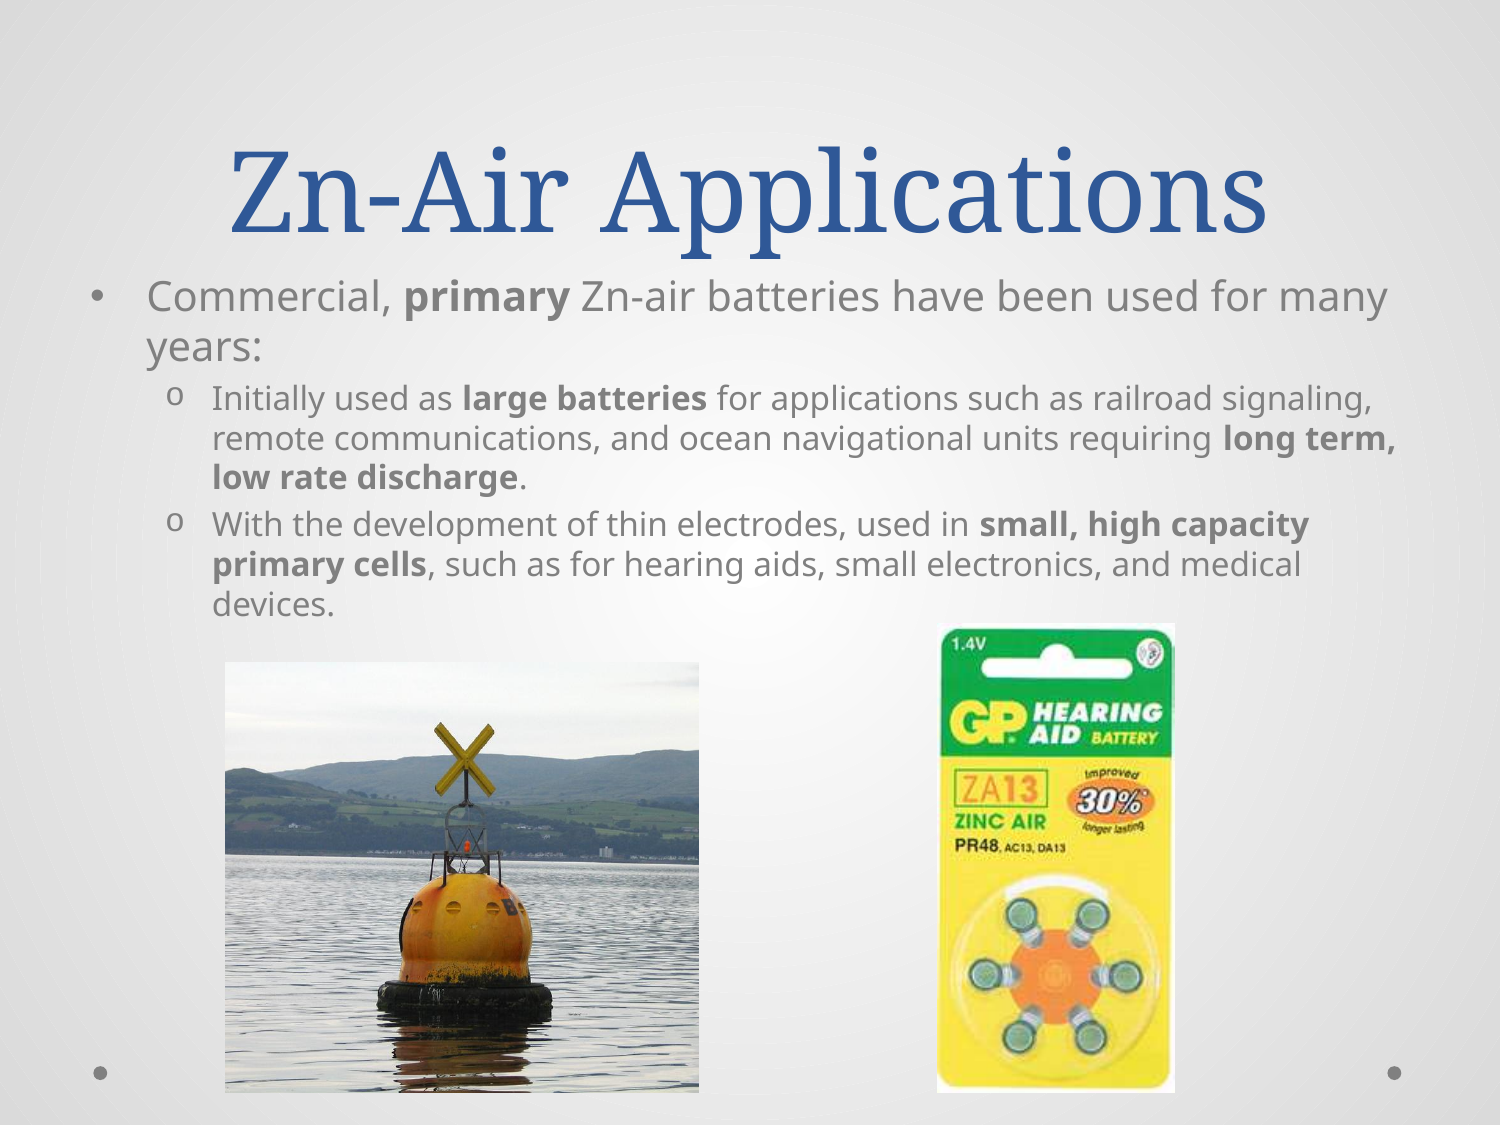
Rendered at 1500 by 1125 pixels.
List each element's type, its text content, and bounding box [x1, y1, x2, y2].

picture [224, 662, 699, 1093]
title Zn-Air Applications [75, 0, 1425, 262]
list Commercial, primary Zn-air batteries have been used for many years: Initially used as large batteries for applications such as railroad signaling, remote communications, and ocean navigational units requiring long term, low rate discharge. With the development of thin electrodes, used in small, high capacity primary cells, such as for hearing aids, small electronics, and medical devices. [75, 262, 1425, 1005]
picture [937, 623, 1176, 1093]
